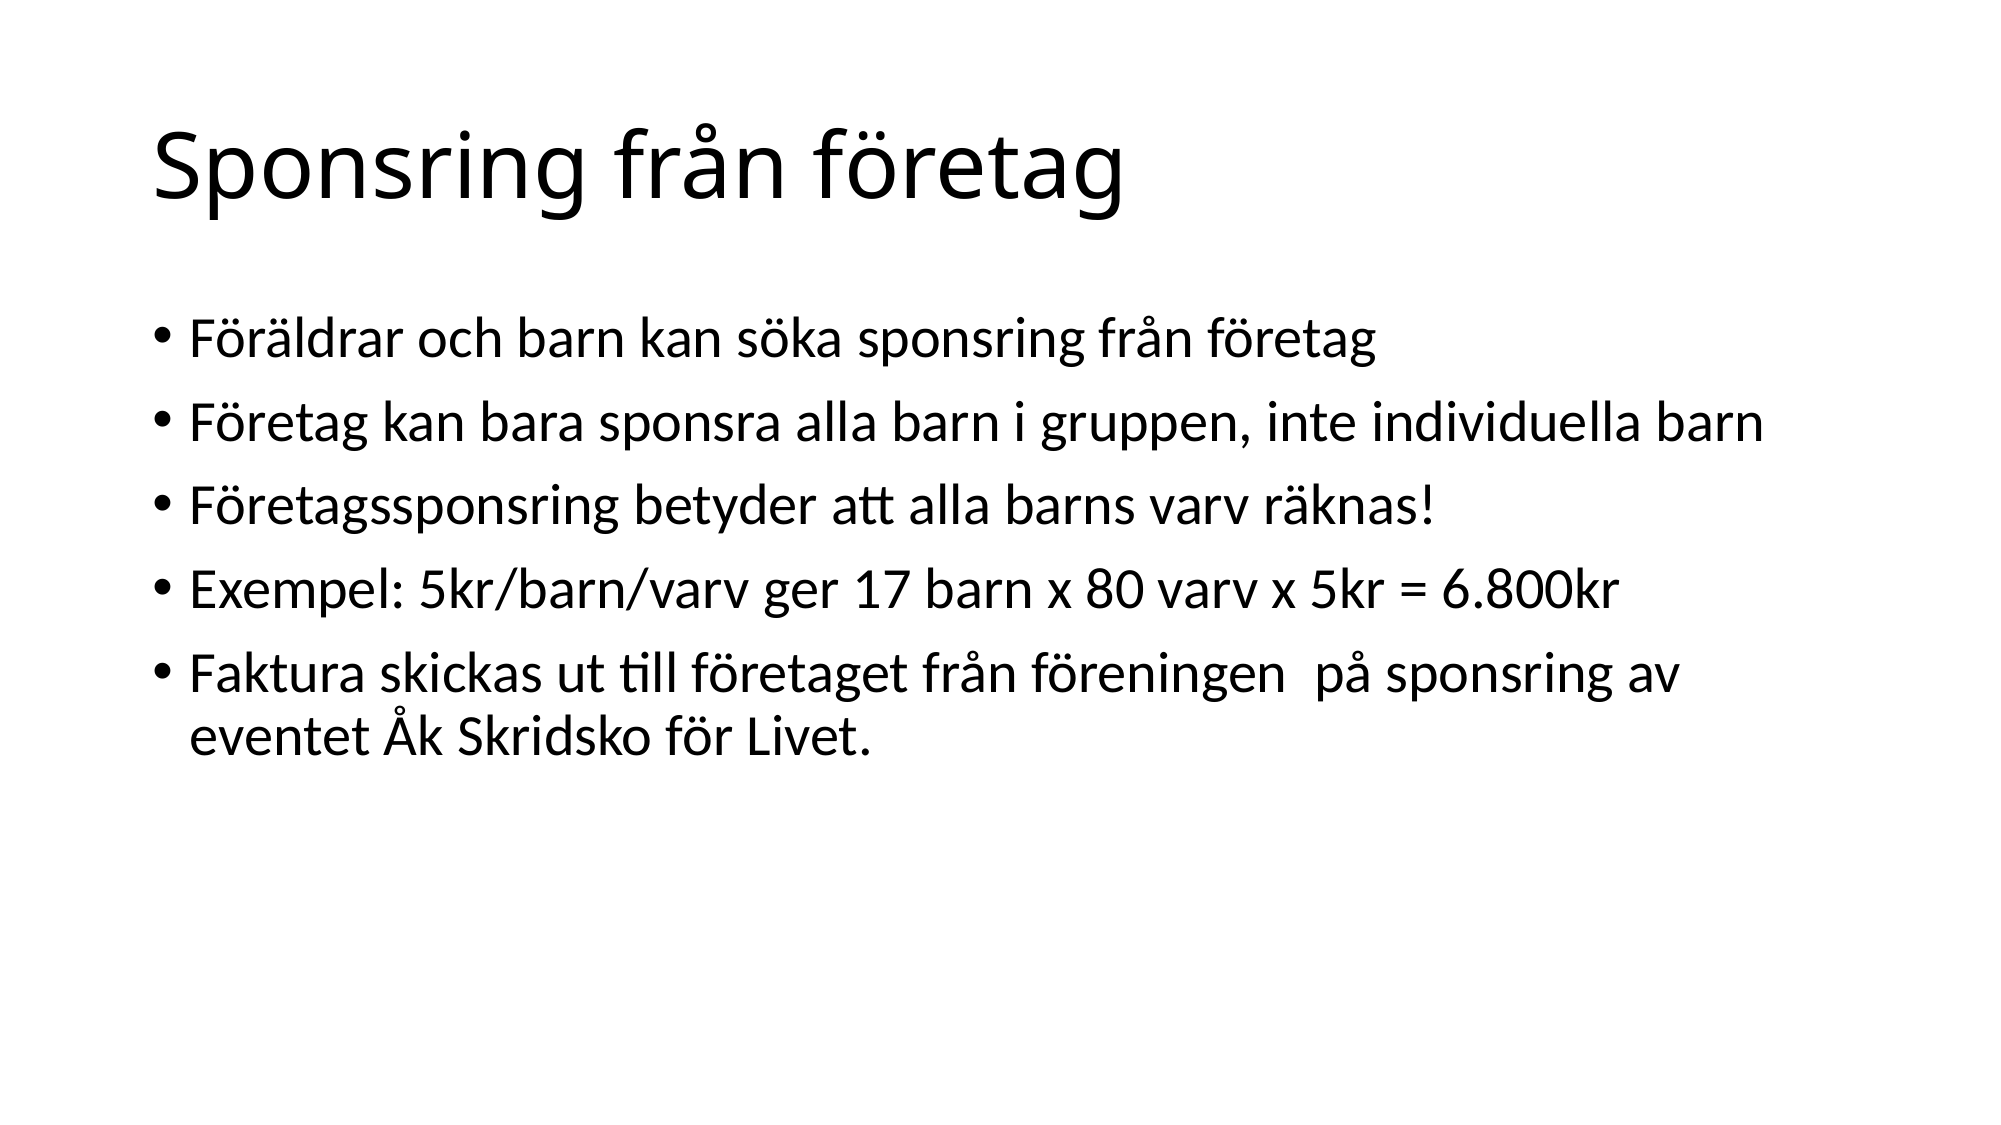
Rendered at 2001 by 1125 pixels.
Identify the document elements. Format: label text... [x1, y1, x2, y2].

list Föräldrar och barn kan söka sponsring från företag Företag kan bara sponsra alla barn i gruppen, inte individuella barn Företagssponsring betyder att alla barns varv räknas! Exempel: 5kr/barn/varv ger 17 barn x 80 varv x 5kr = 6.800kr Faktura skickas ut till företaget från föreningen på sponsring av eventet Åk Skridsko för Livet. [137, 299, 1863, 1014]
title Sponsring från företag [137, 59, 1863, 278]
